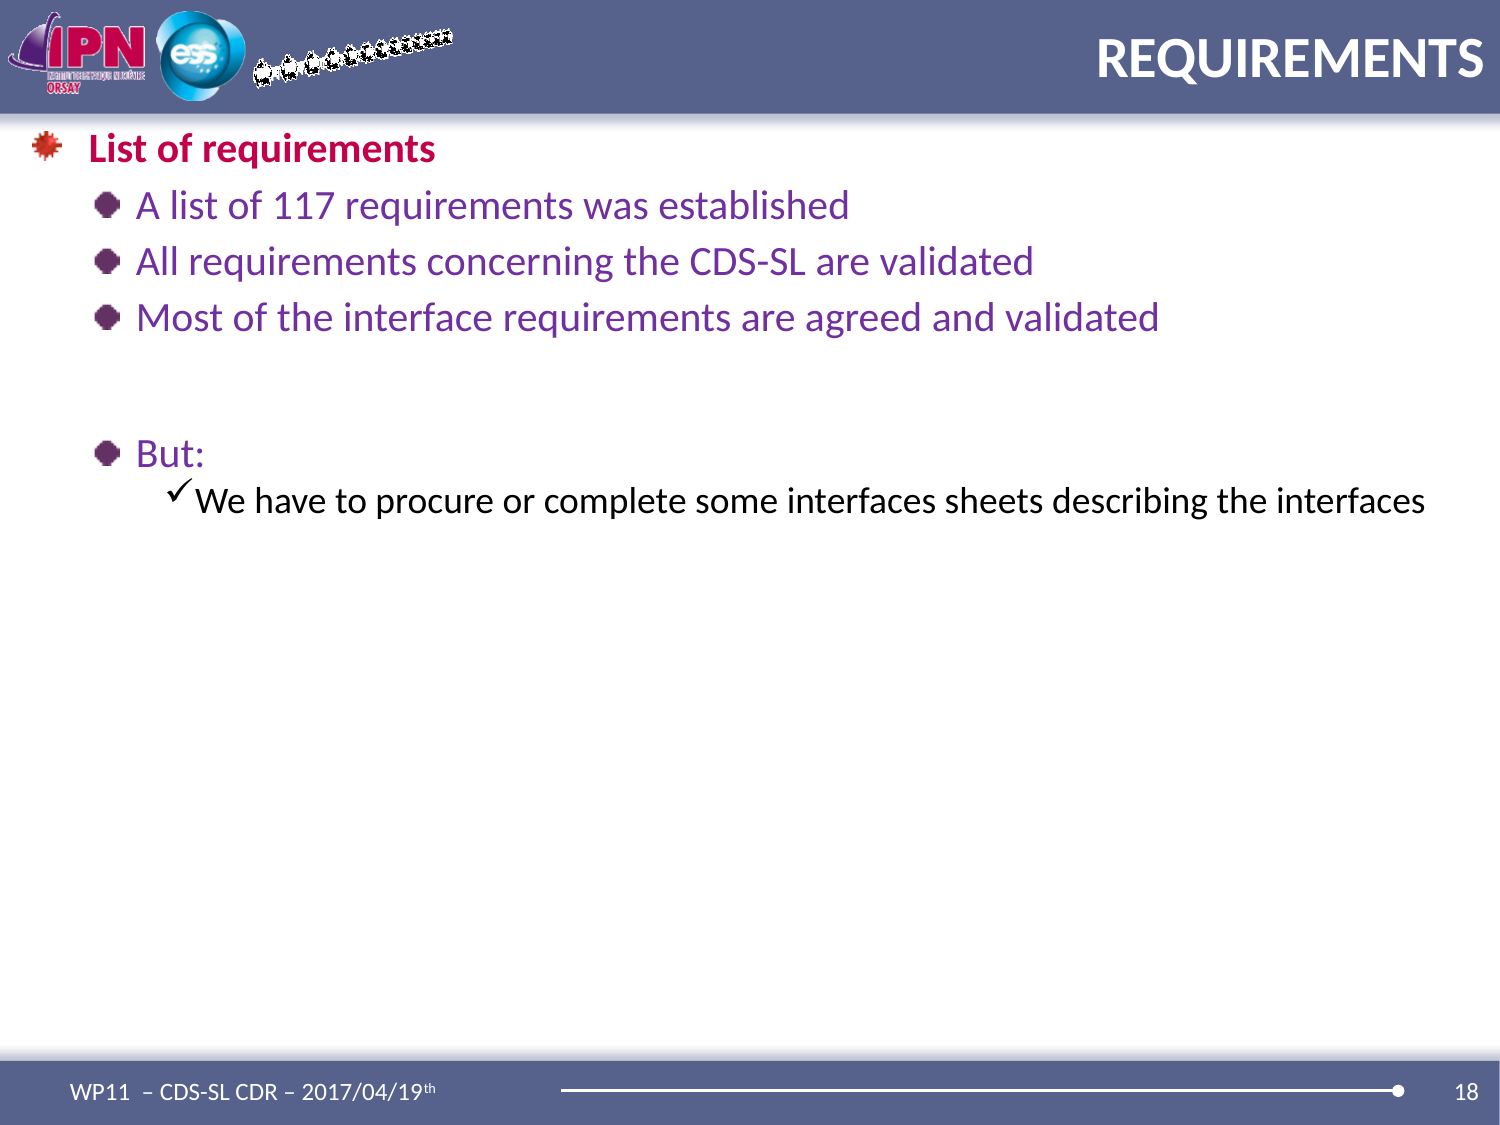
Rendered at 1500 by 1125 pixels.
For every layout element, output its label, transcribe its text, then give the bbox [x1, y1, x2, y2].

list List of requirements A list of 117 requirements was established All requirements concerning the CDS-SL are validated Most of the interface requirements are agreed and validated But: We have to procure or complete some interfaces sheets describing the interfaces [29, 113, 1500, 1061]
picture [5, 11, 159, 101]
title REQUIREMENTS [159, 0, 1500, 113]
picture [90, 436, 120, 466]
picture [32, 131, 62, 161]
picture [90, 187, 120, 218]
picture [90, 300, 120, 330]
picture [90, 244, 120, 274]
